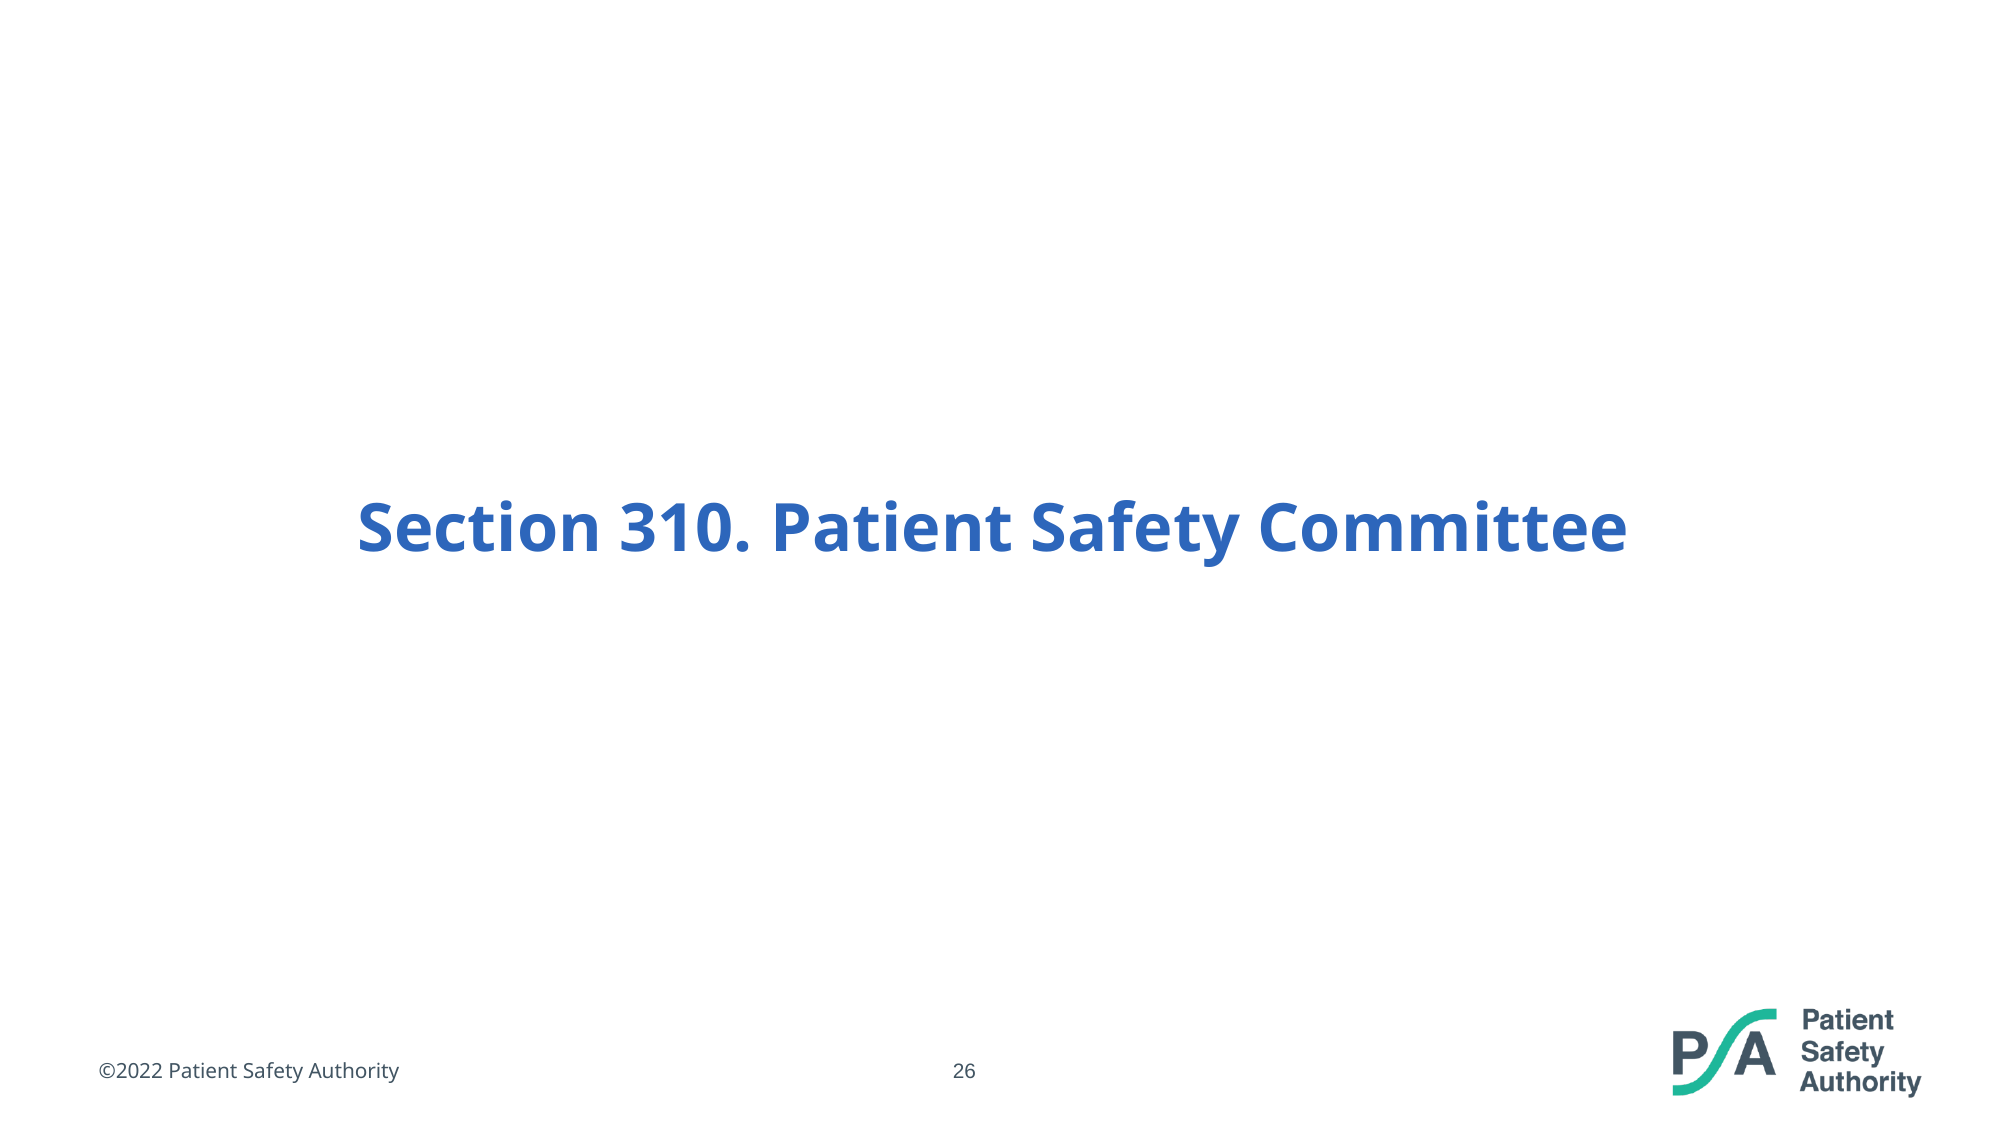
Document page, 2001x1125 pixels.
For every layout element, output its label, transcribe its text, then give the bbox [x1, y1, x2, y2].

picture [1650, 987, 1943, 1119]
subtitle Section 310. Patient Safety Committee [150, 387, 1838, 800]
